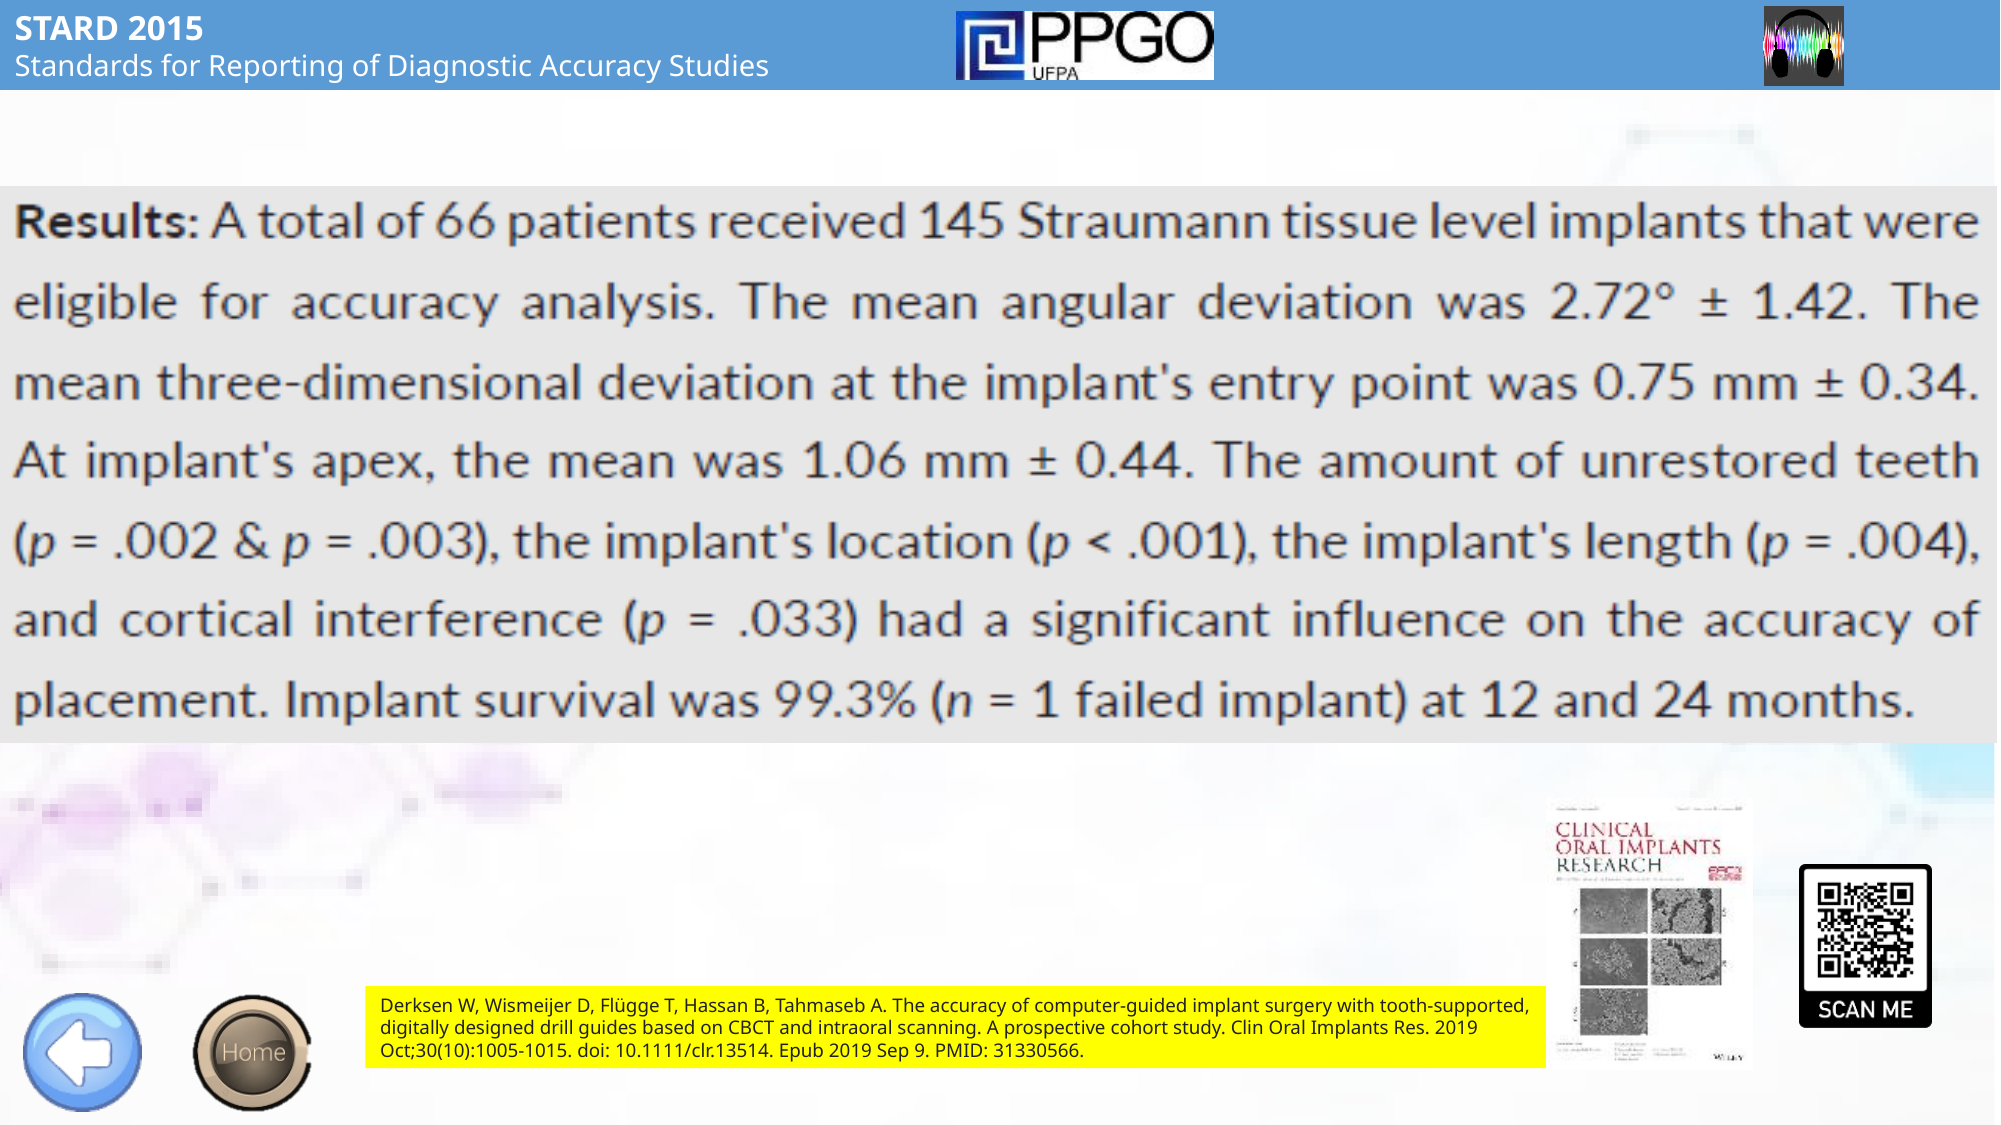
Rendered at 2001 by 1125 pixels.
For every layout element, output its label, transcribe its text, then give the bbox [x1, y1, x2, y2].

text_box STARD 2015 Standards for Reporting of Diagnostic Accuracy Studies [0, 0, 2000, 90]
picture [0, 2, 1997, 1125]
